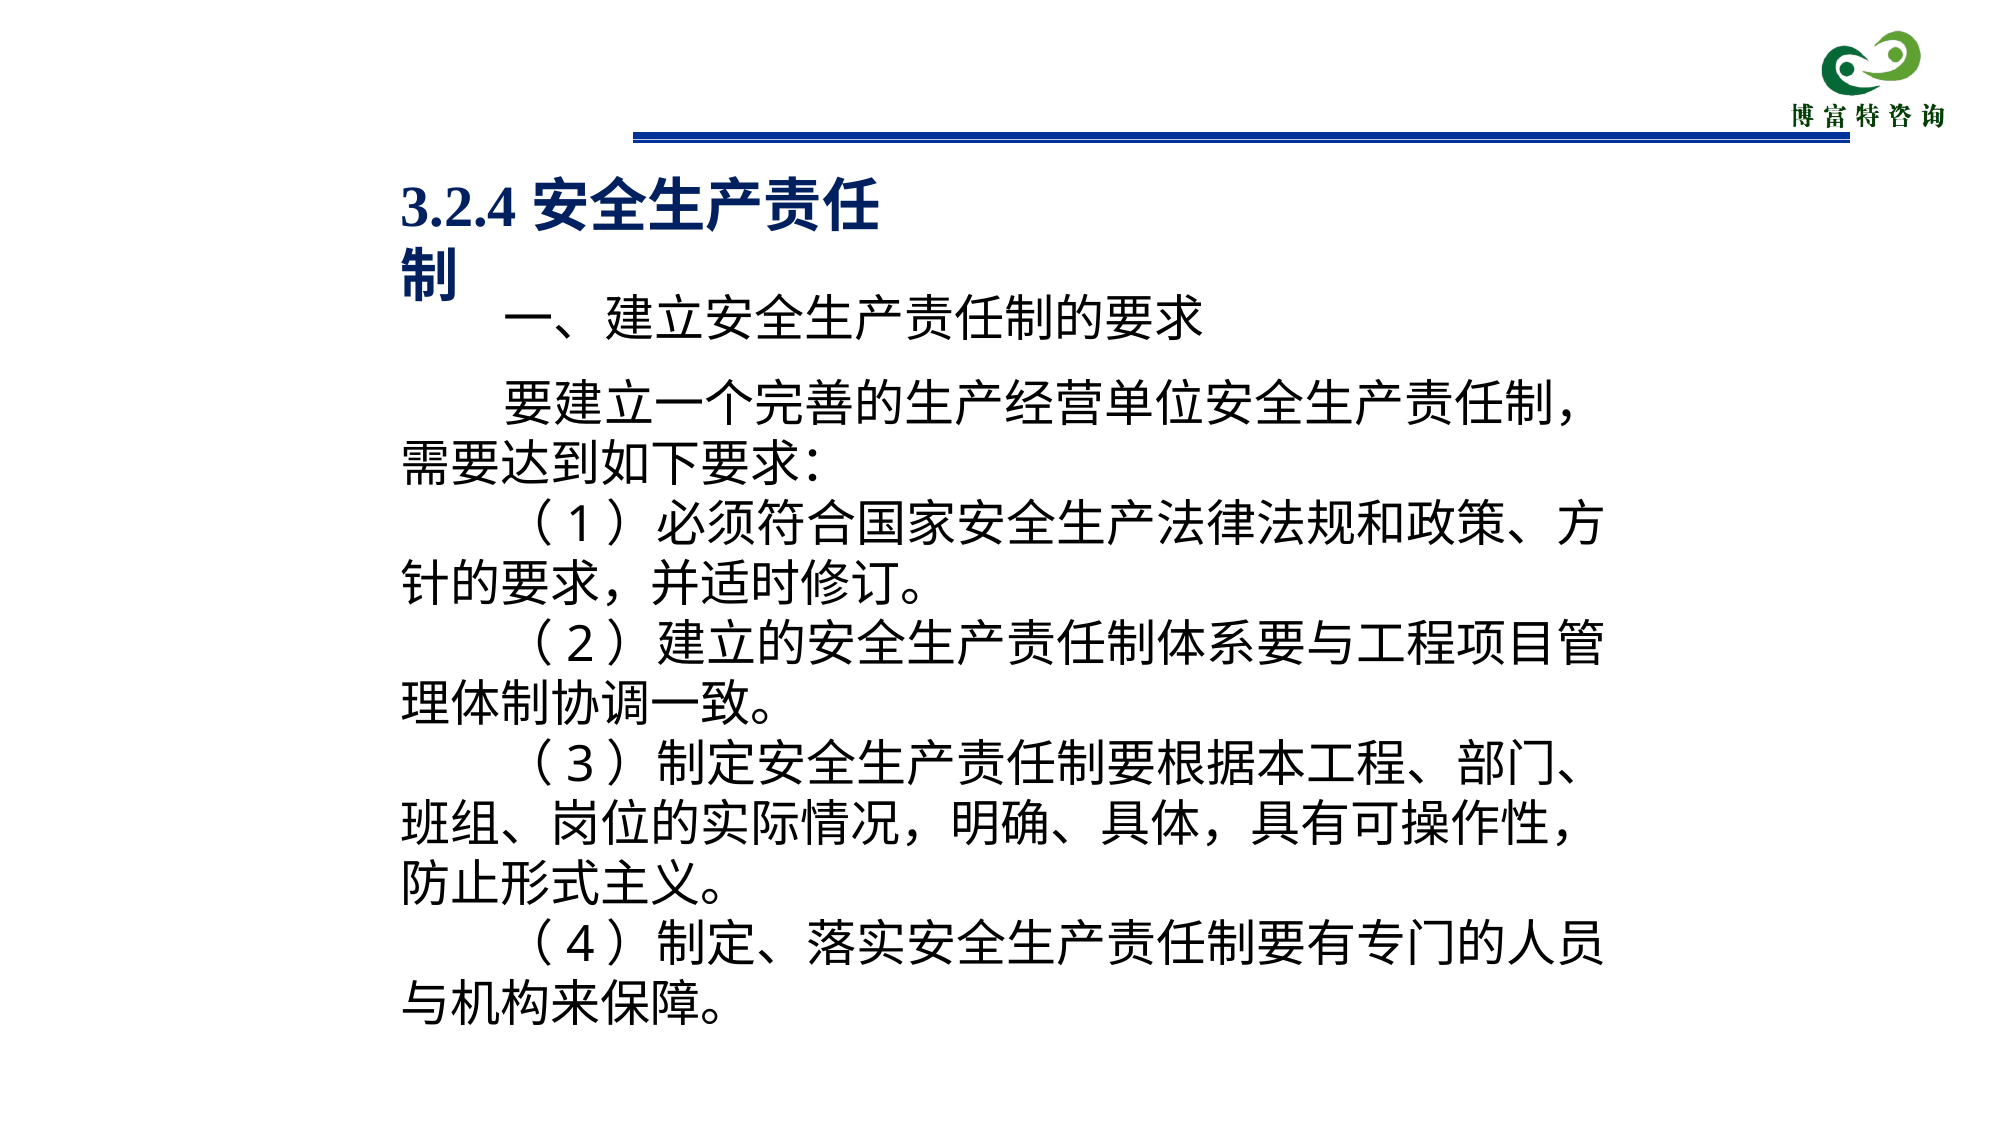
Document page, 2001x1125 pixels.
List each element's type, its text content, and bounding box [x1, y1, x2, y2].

text_box 3.2.4安全生产责任制 [385, 160, 953, 316]
picture [1772, 30, 1969, 131]
text_box 一、建立安全生产责任制的要求 要建立一个完善的生产经营单位安全生产责任制，需要达到如下要求： （1）必须符合国家安全生产法律法规和政策、方针的要求，并适时修订。 （2）建立的安全生产责任制体系要与工程项目管理体制协调一致。 （3）制定安全生产责任制要根据本工程、部门、班组、岗位的实际情况，明确、具体，具有可操作性，防止形式主义。 （4）制定、落实安全生产责任制要有专门的人员与机构来保障。 [385, 267, 1638, 1040]
